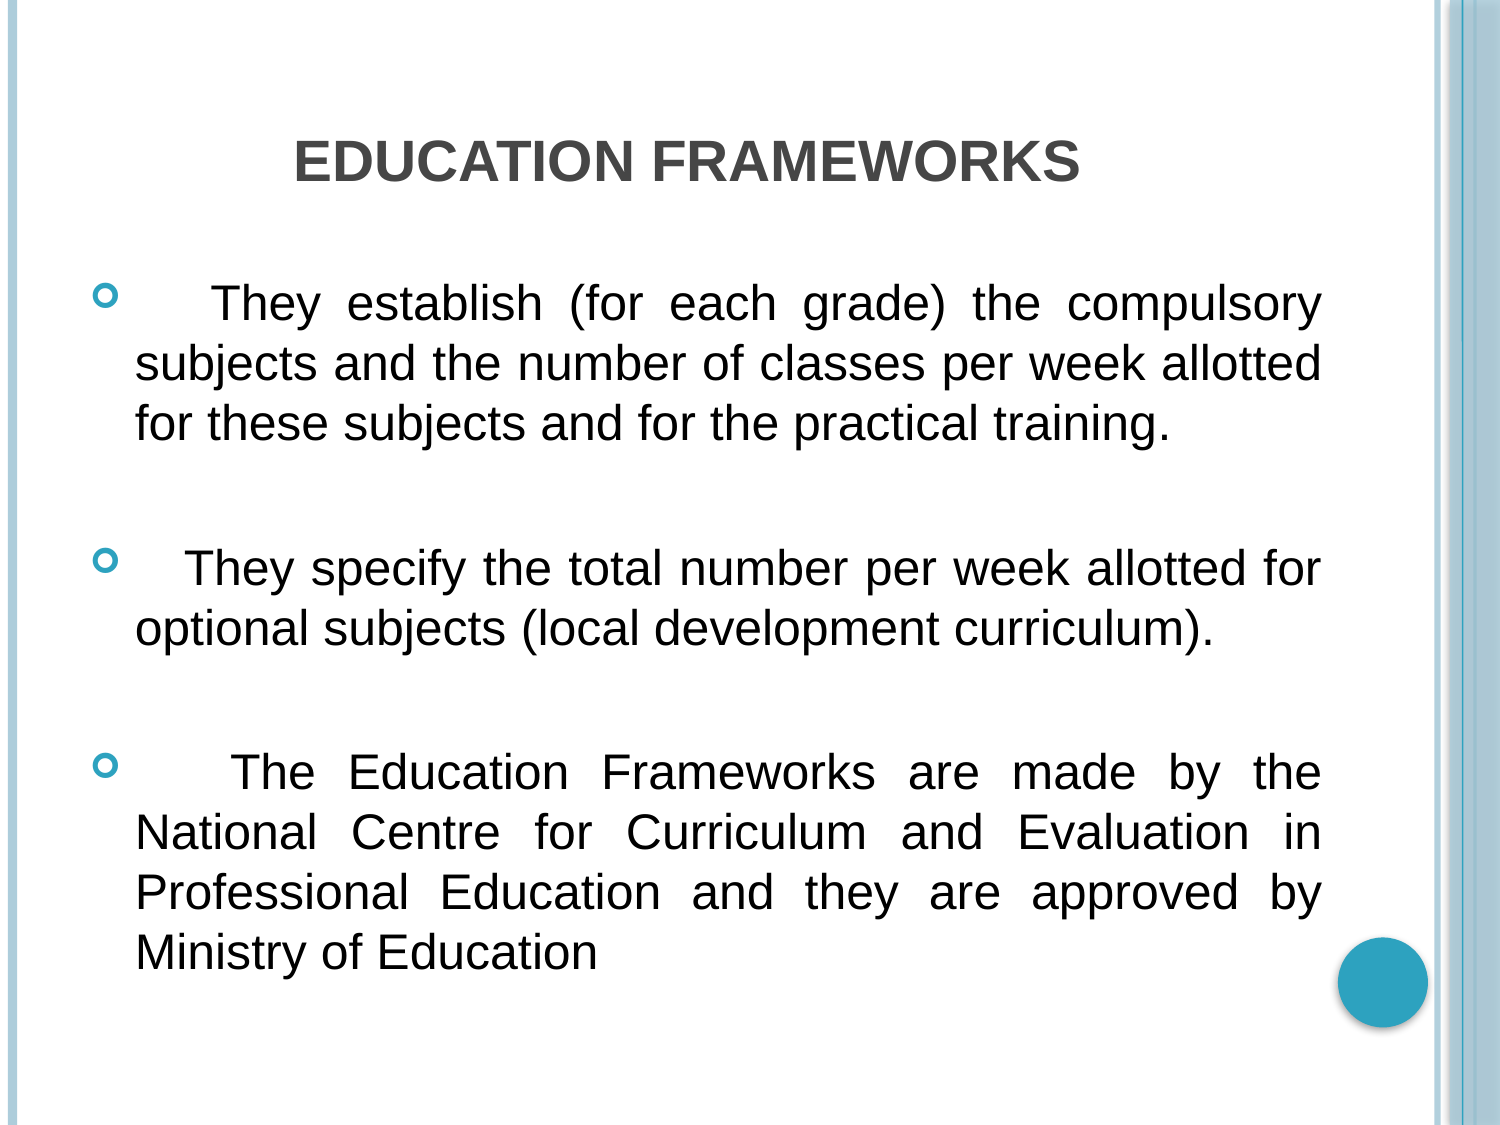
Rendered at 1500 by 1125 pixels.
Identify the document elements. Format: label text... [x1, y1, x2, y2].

title EDUCATION FRAMEWORKS [75, 45, 1300, 200]
list They establish (for each grade) the compulsory subjects and the number of classes per week allotted for these subjects and for the practical training. They specify the total number per week allotted for optional subjects (local development curriculum). The Education Frameworks are made by the National Centre for Curriculum and Evaluation in Professional Education and they are approved by Ministry of Education [75, 262, 1338, 1062]
